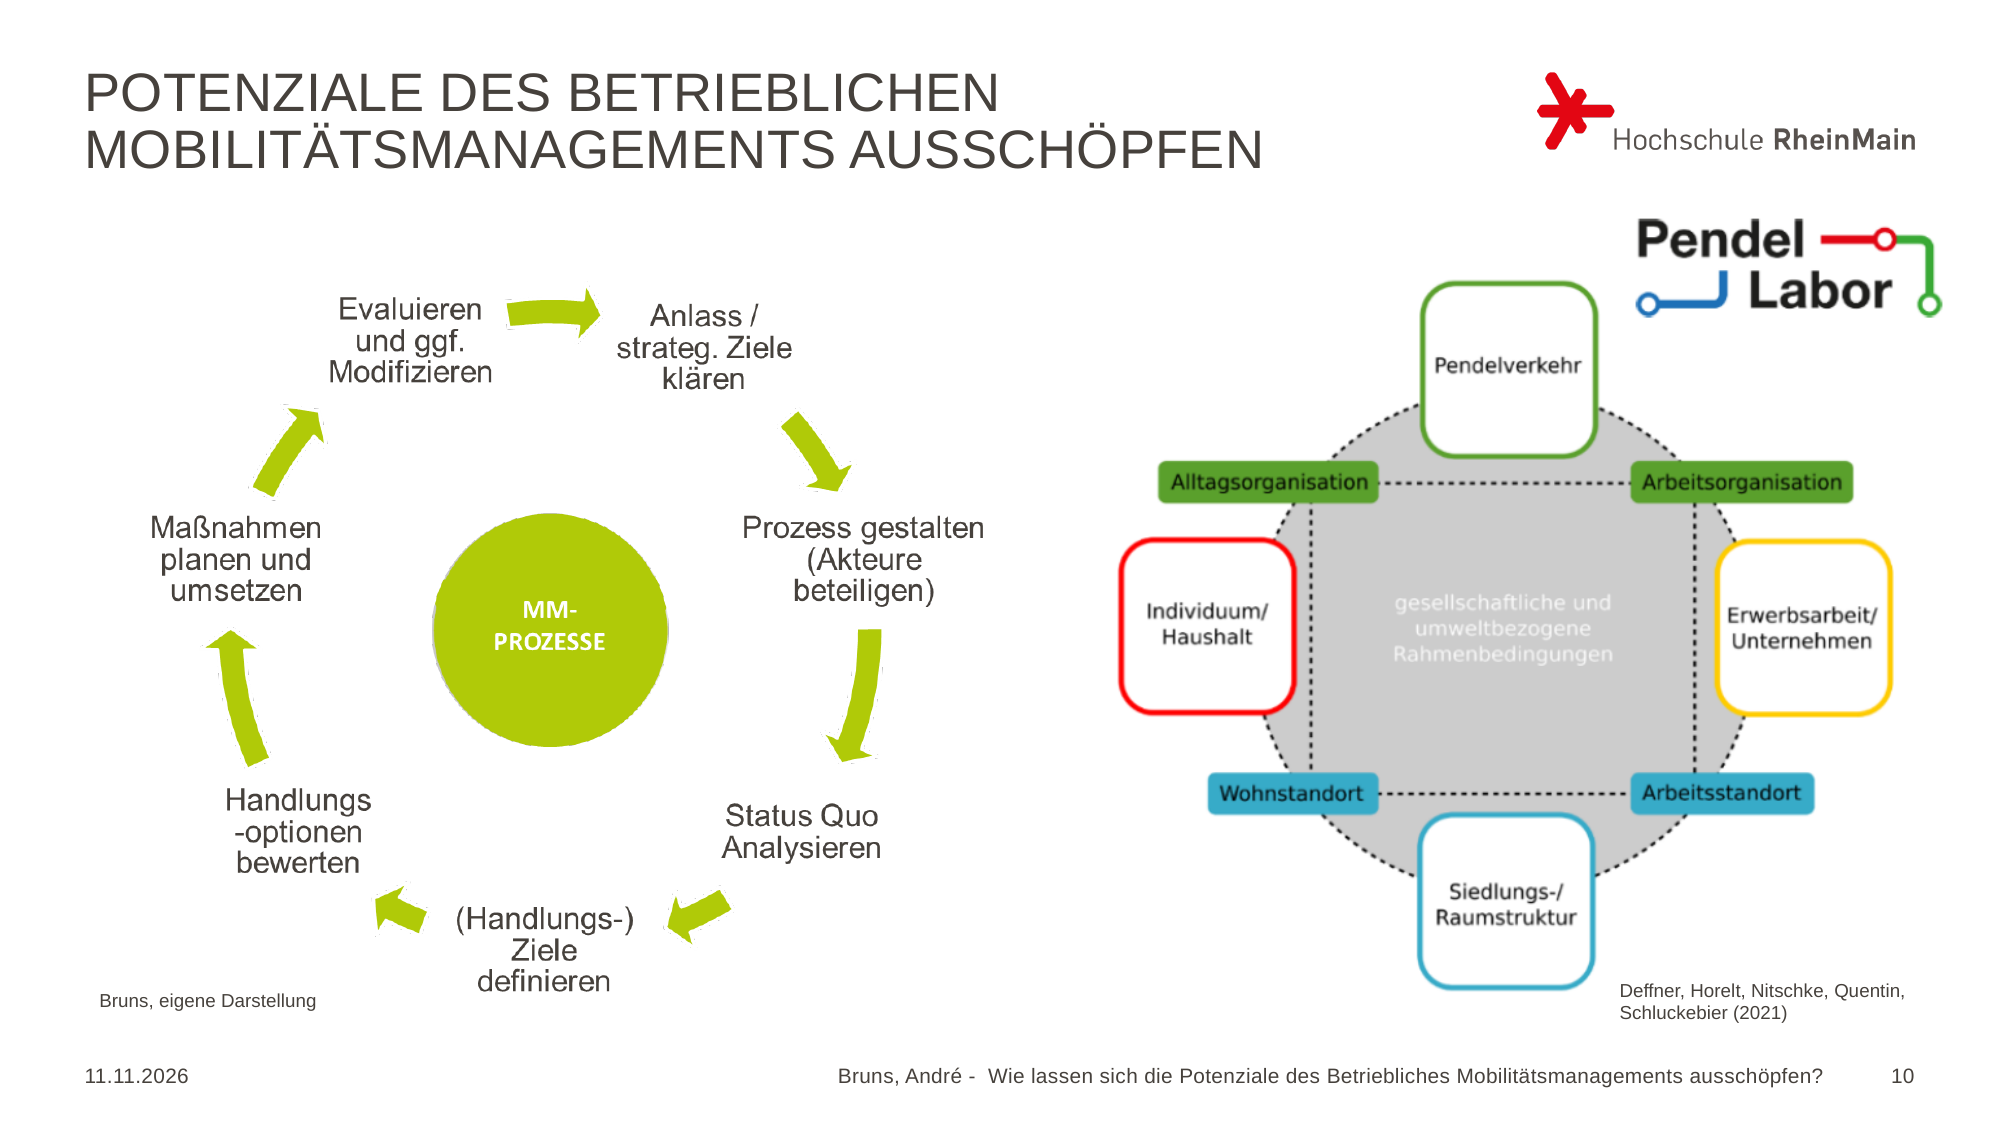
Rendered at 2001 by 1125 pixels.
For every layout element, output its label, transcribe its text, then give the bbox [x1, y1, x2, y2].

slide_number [84, 1059, 325, 1090]
title Potenziale des BetrieblicheN Mobilitätsmanagements ausschöpfen [84, 66, 1443, 124]
slide_number 10 [1845, 1059, 1915, 1090]
picture [1537, 72, 1915, 150]
picture [0, 203, 1957, 1039]
footer Bruns, André - Wie lassen sich die Potenziale des Betriebliches Mobilitätsmanagements ausschöpfen? [701, 1059, 1845, 1090]
text_box Deffner, Horelt, Nitschke, Quentin, Schluckebier (2021) [1604, 971, 2000, 1031]
